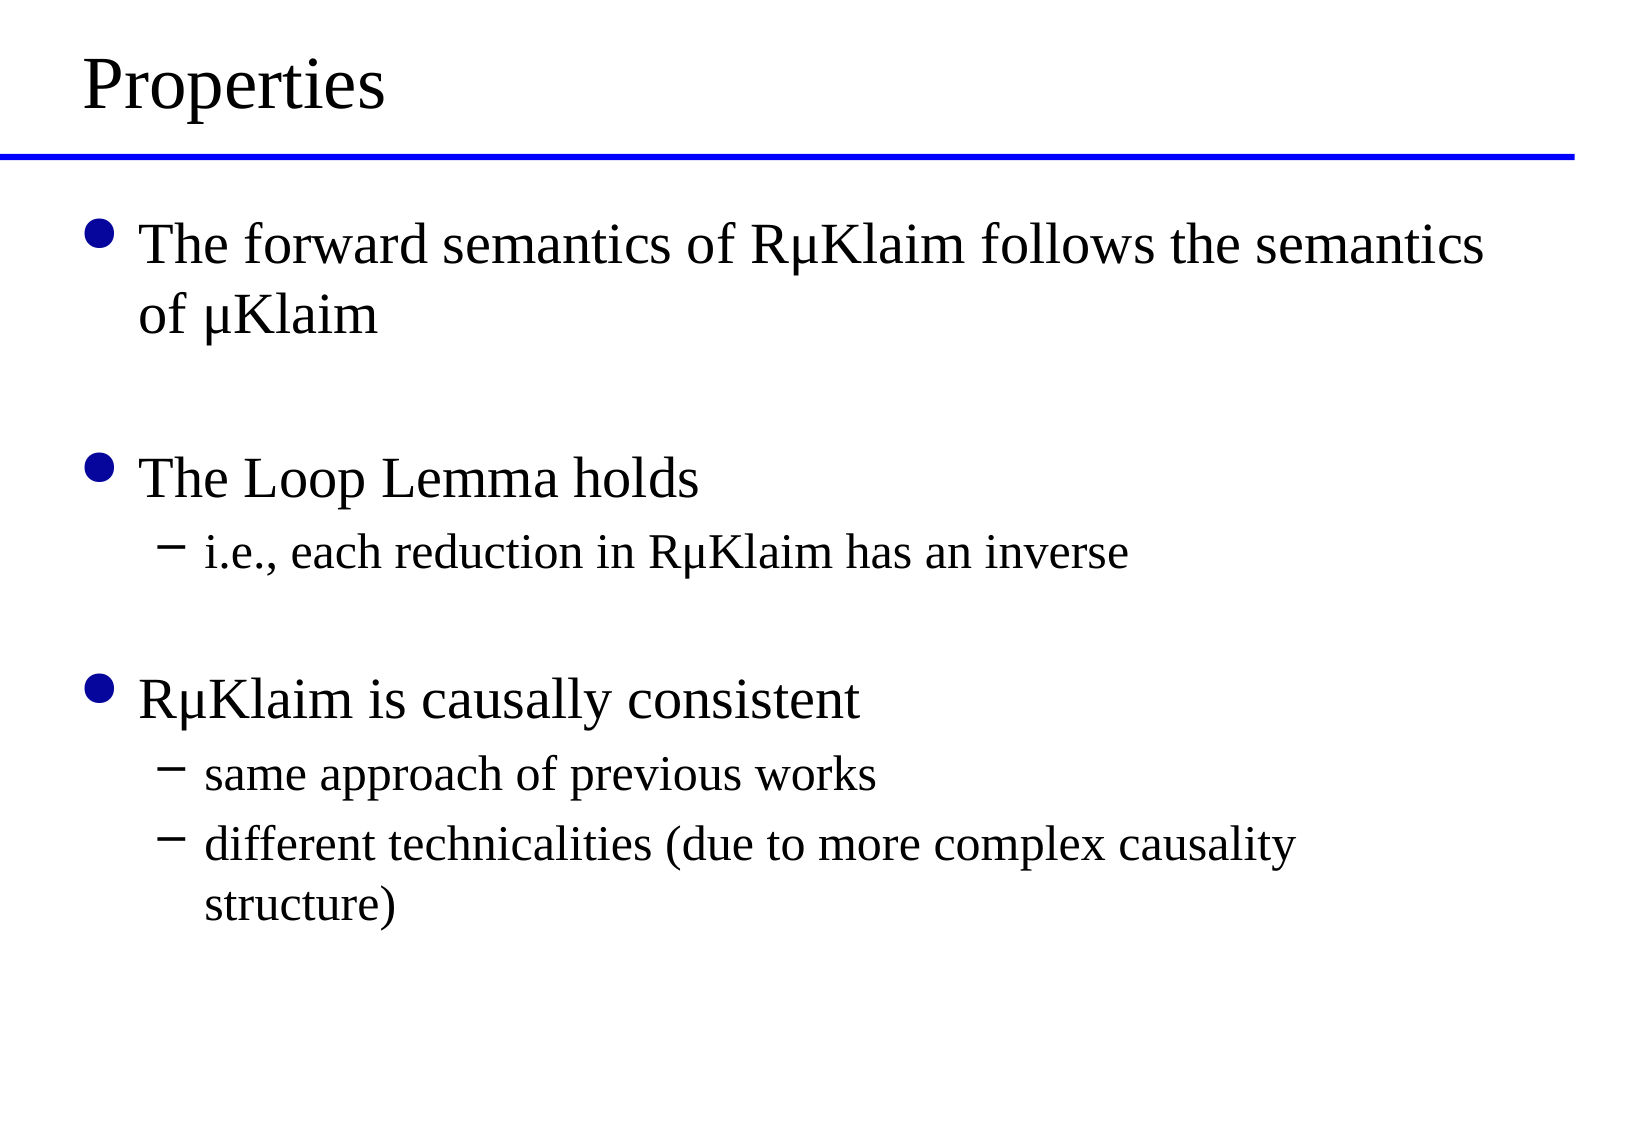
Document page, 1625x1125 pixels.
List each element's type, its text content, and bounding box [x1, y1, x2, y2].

list The forward semantics of RμKlaim follows the semantics of μKlaim The Loop Lemma holds i.e., each reduction in RμKlaim has an inverse RμKlaim is causally consistent same approach of previous works different technicalities (due to more complex causality structure) [67, 198, 1517, 1061]
title Properties [67, 27, 1544, 131]
